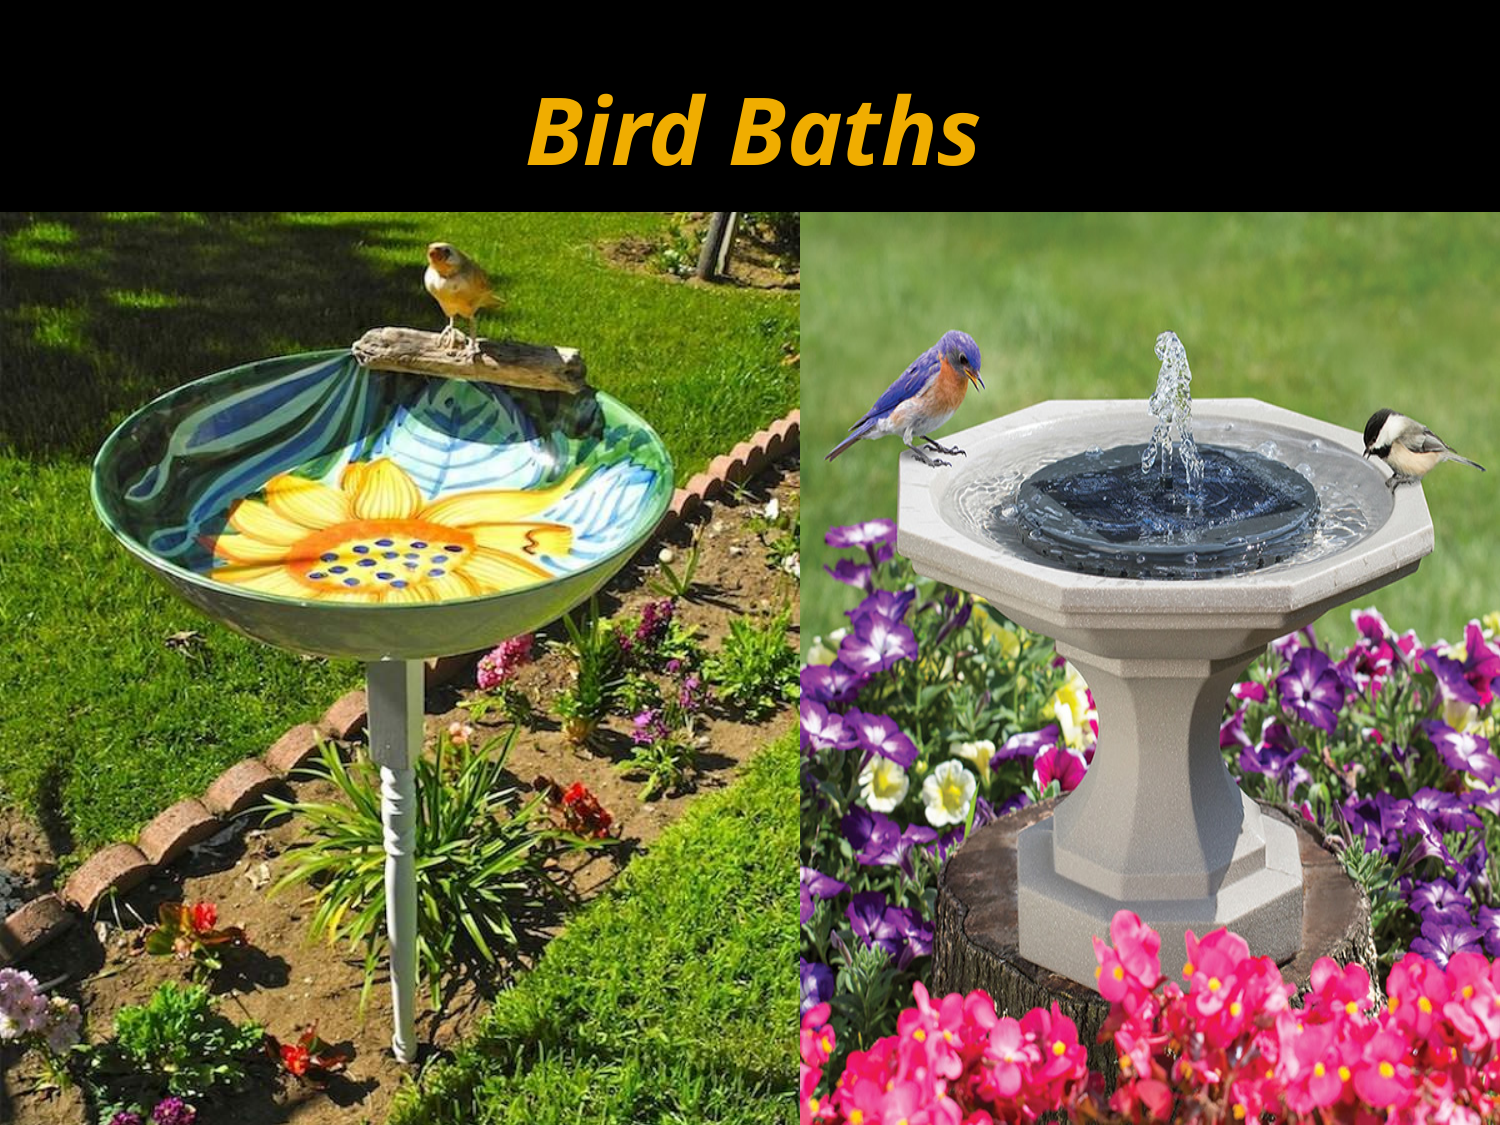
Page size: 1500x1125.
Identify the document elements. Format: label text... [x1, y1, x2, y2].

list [0, 212, 798, 1125]
title Bird Baths [75, 25, 1425, 210]
picture [799, 212, 1500, 1125]
